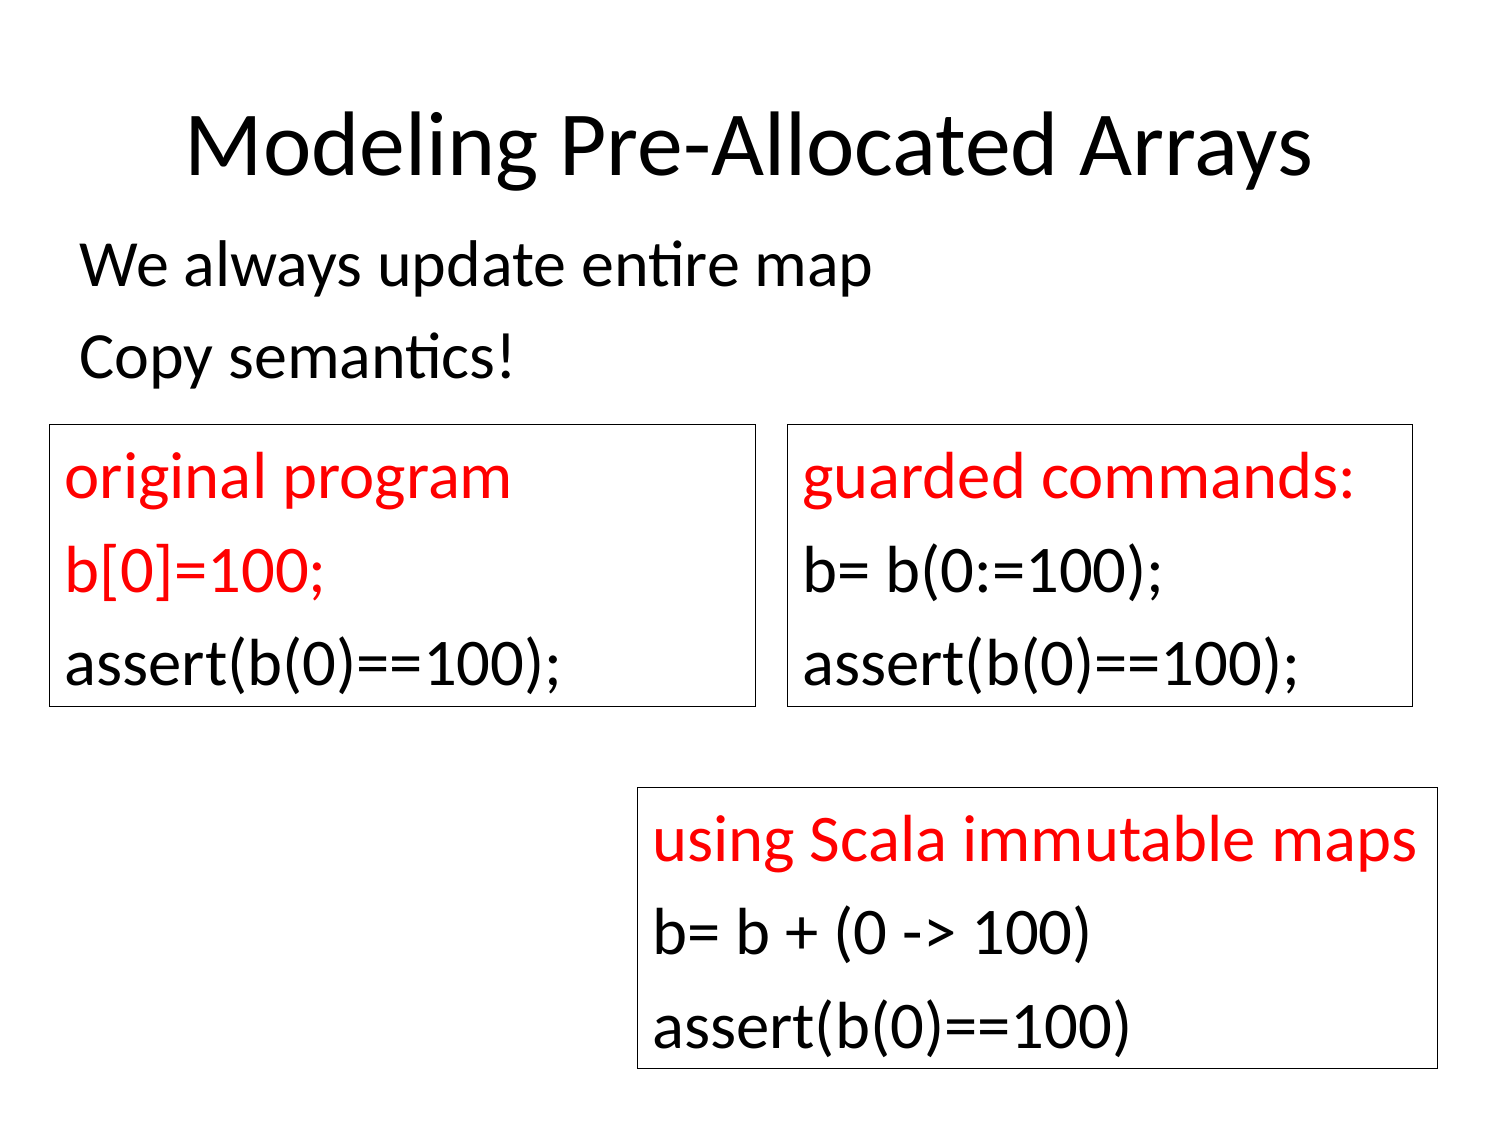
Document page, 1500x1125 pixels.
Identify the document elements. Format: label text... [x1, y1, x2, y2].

text_box using Scala immutable maps b= b + (0 -> 100) assert(b(0)==100) [637, 787, 1438, 1069]
list We always update entire map Copy semantics! [64, 212, 1388, 400]
text_box guarded commands: b= b(0:=100); assert(b(0)==100); [787, 424, 1413, 707]
title Modeling Pre-Allocated Arrays [37, 45, 1463, 233]
text_box original program b[0]=100; assert(b(0)==100); [49, 424, 756, 707]
